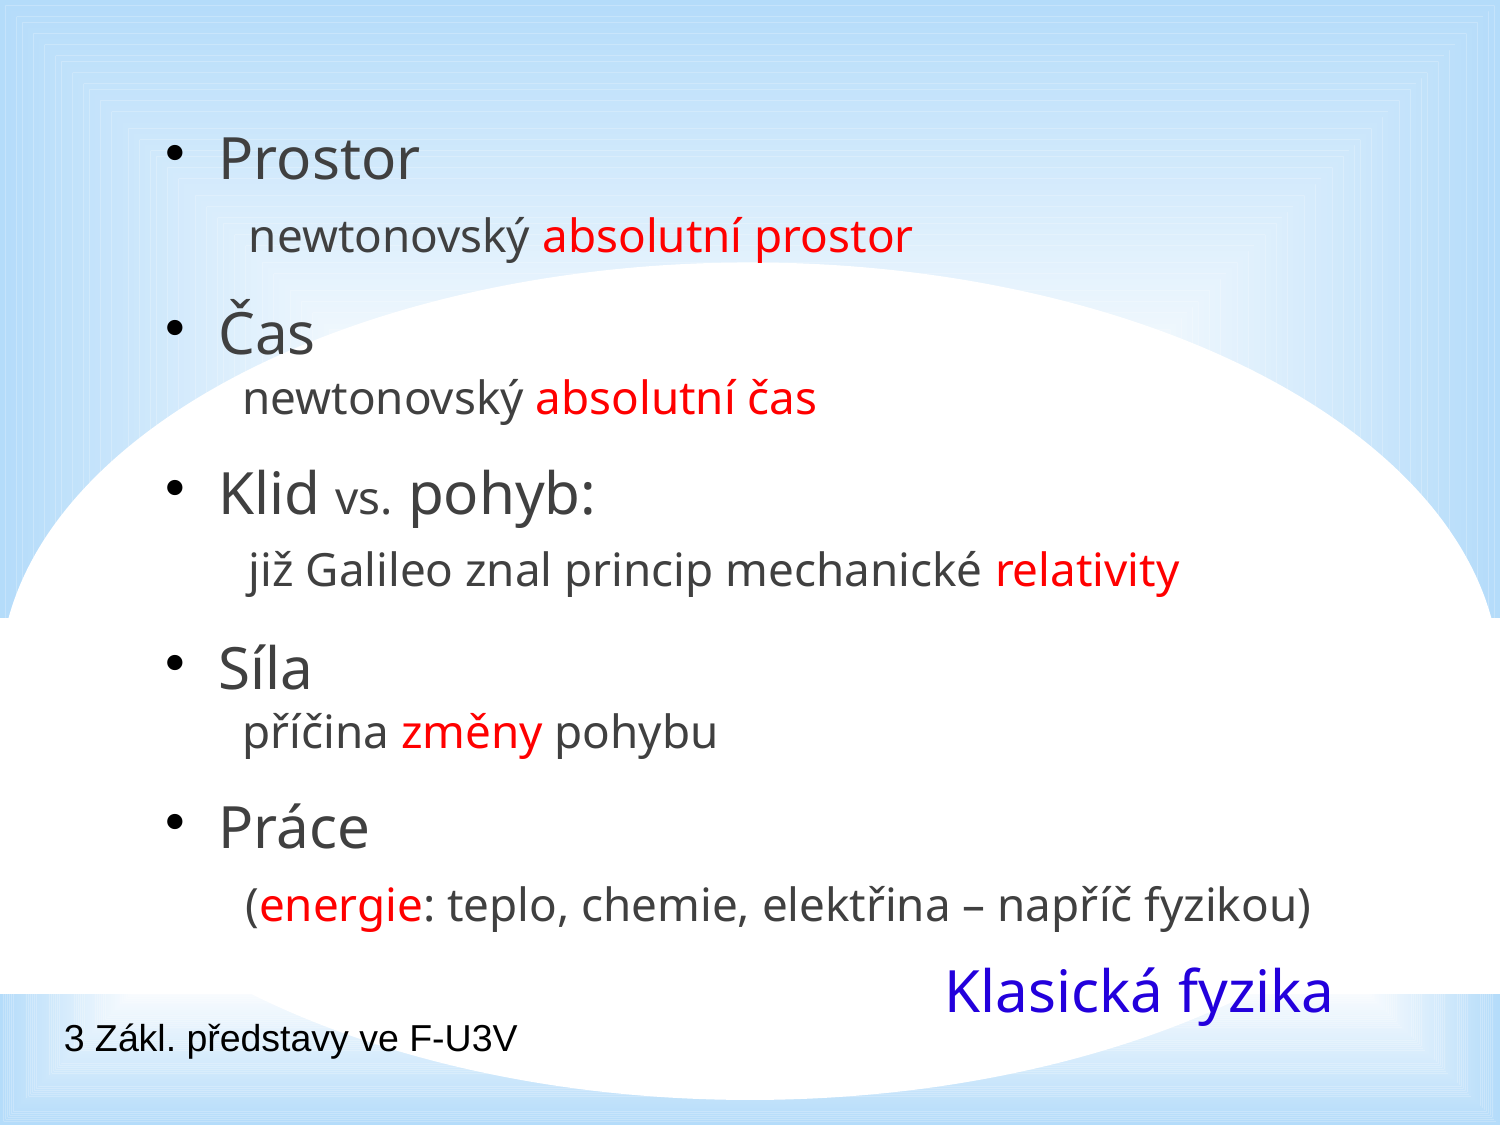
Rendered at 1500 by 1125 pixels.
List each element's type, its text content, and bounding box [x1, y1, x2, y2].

title Klasická fyzika [944, 933, 1363, 1082]
text_box 3 Zákl. představy ve F-U3V [49, 1008, 533, 1080]
list Prostor newtonovský absolutní prostor Čas newtonovský absolutní čas Klid vs. pohyb: již Galileo znal princip mechanické relativity Síla příčina změny pohybu Práce (energie: teplo, chemie, elektřina – napříč fyzikou) [147, 118, 1418, 933]
